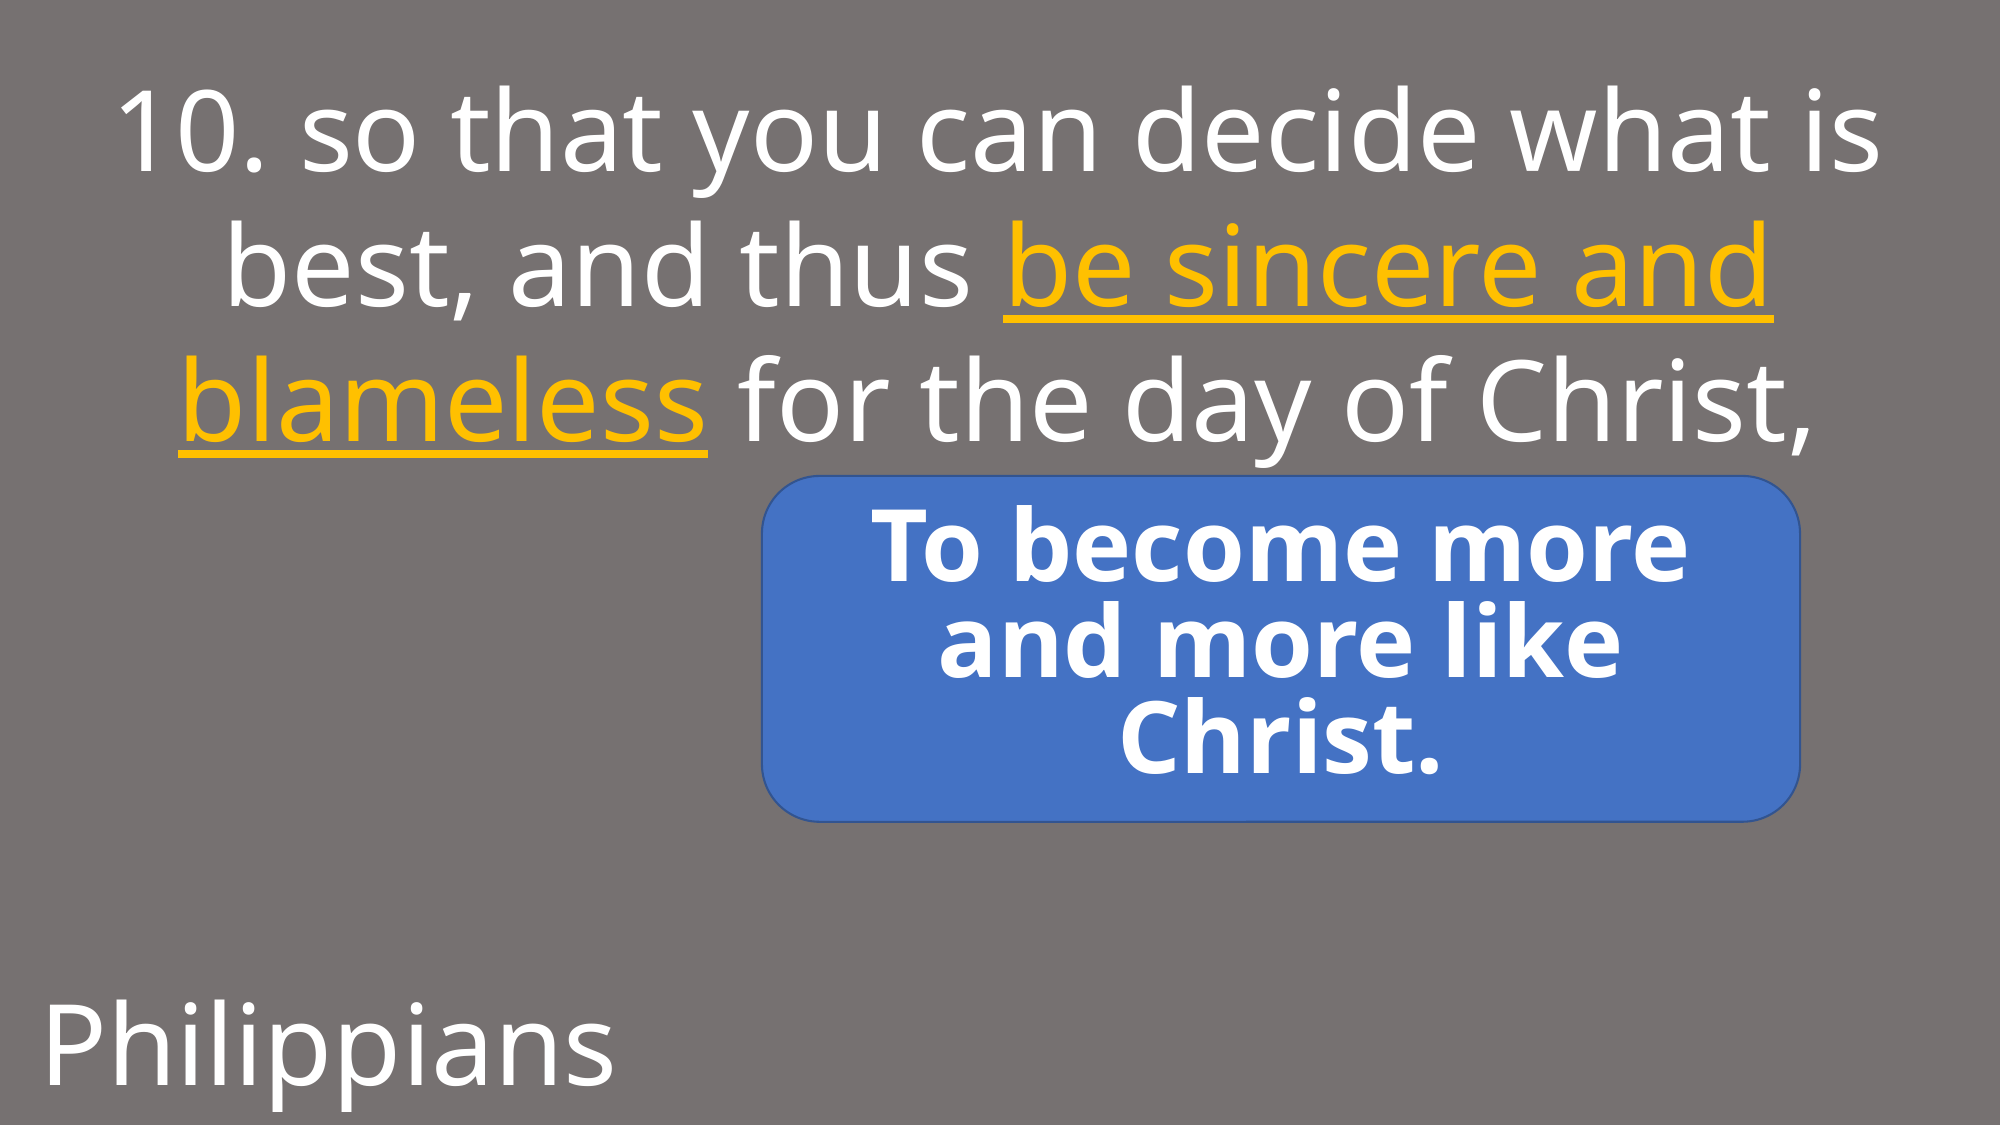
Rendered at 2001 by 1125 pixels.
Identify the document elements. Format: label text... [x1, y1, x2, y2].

text_box To become more and more like Christ. [760, 474, 1802, 823]
text_box Philippians [24, 965, 870, 1116]
text_box 10. so that you can decide what is best, and thus be sincere and blameless for the day of Christ, [24, 51, 1972, 472]
